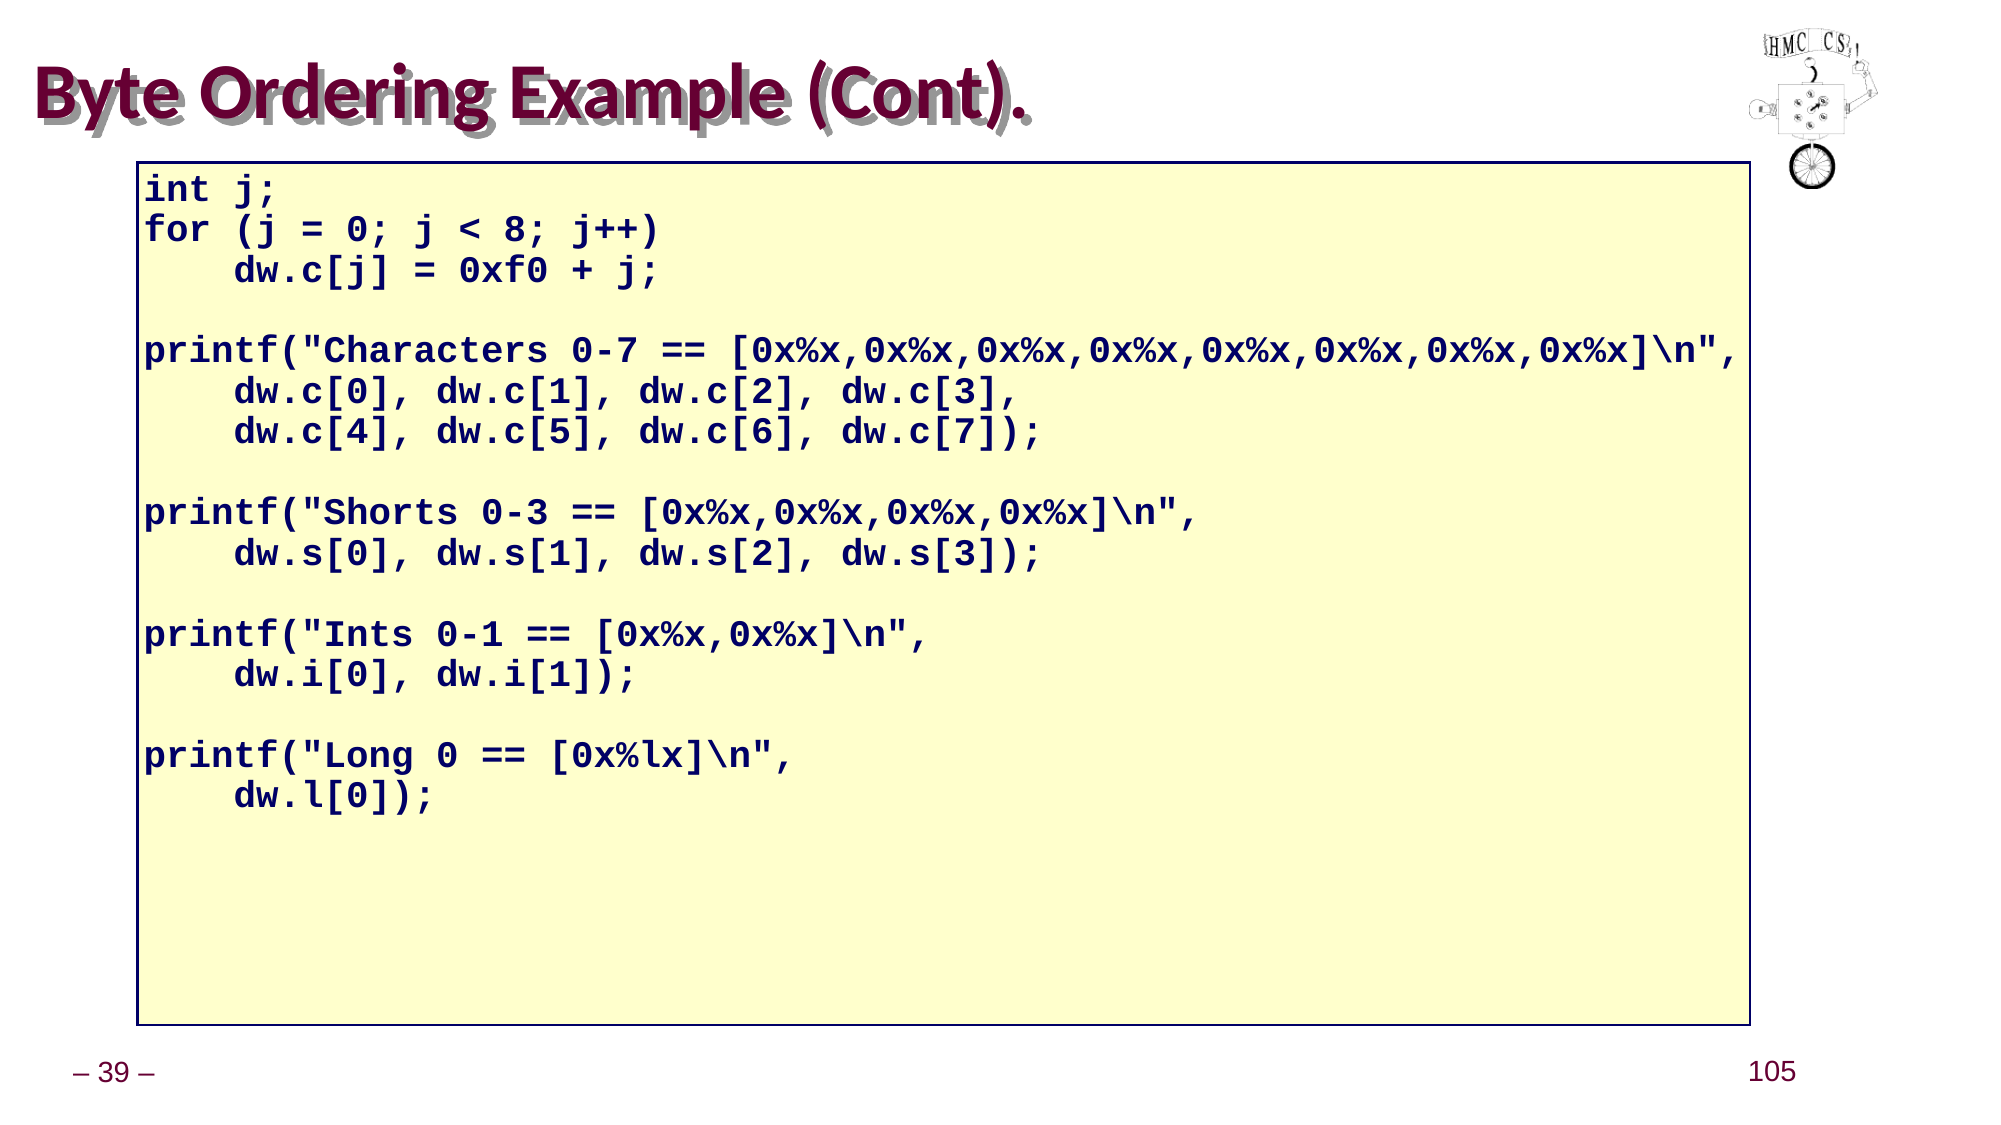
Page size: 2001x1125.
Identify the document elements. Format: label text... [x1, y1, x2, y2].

picture [1749, 24, 1878, 189]
title Byte Ordering Example (Cont). [33, 24, 1700, 163]
text_box int j; for (j = 0; j < 8; j++) dw.c[j] = 0xf0 + j; printf("Characters 0-7 == [0x%x,0x%x,0x%x,0x%x,0x%x,0x%x,0x%x,0x%x]\n", dw.c[0], dw.c[1], dw.c[2], dw.c[3], dw.c[4], dw.c[5], dw.c[6], dw.c[7]); printf("Shorts 0-3 == [0x%x,0x%x,0x%x,0x%x]\n", dw.s[0], dw.s[1], dw.s[2], dw.s[3]); printf("Ints 0-1 == [0x%x,0x%x]\n", dw.i[0], dw.i[1]); printf("Long 0 == [0x%lx]\n", dw.l[0]); [137, 162, 1750, 1025]
